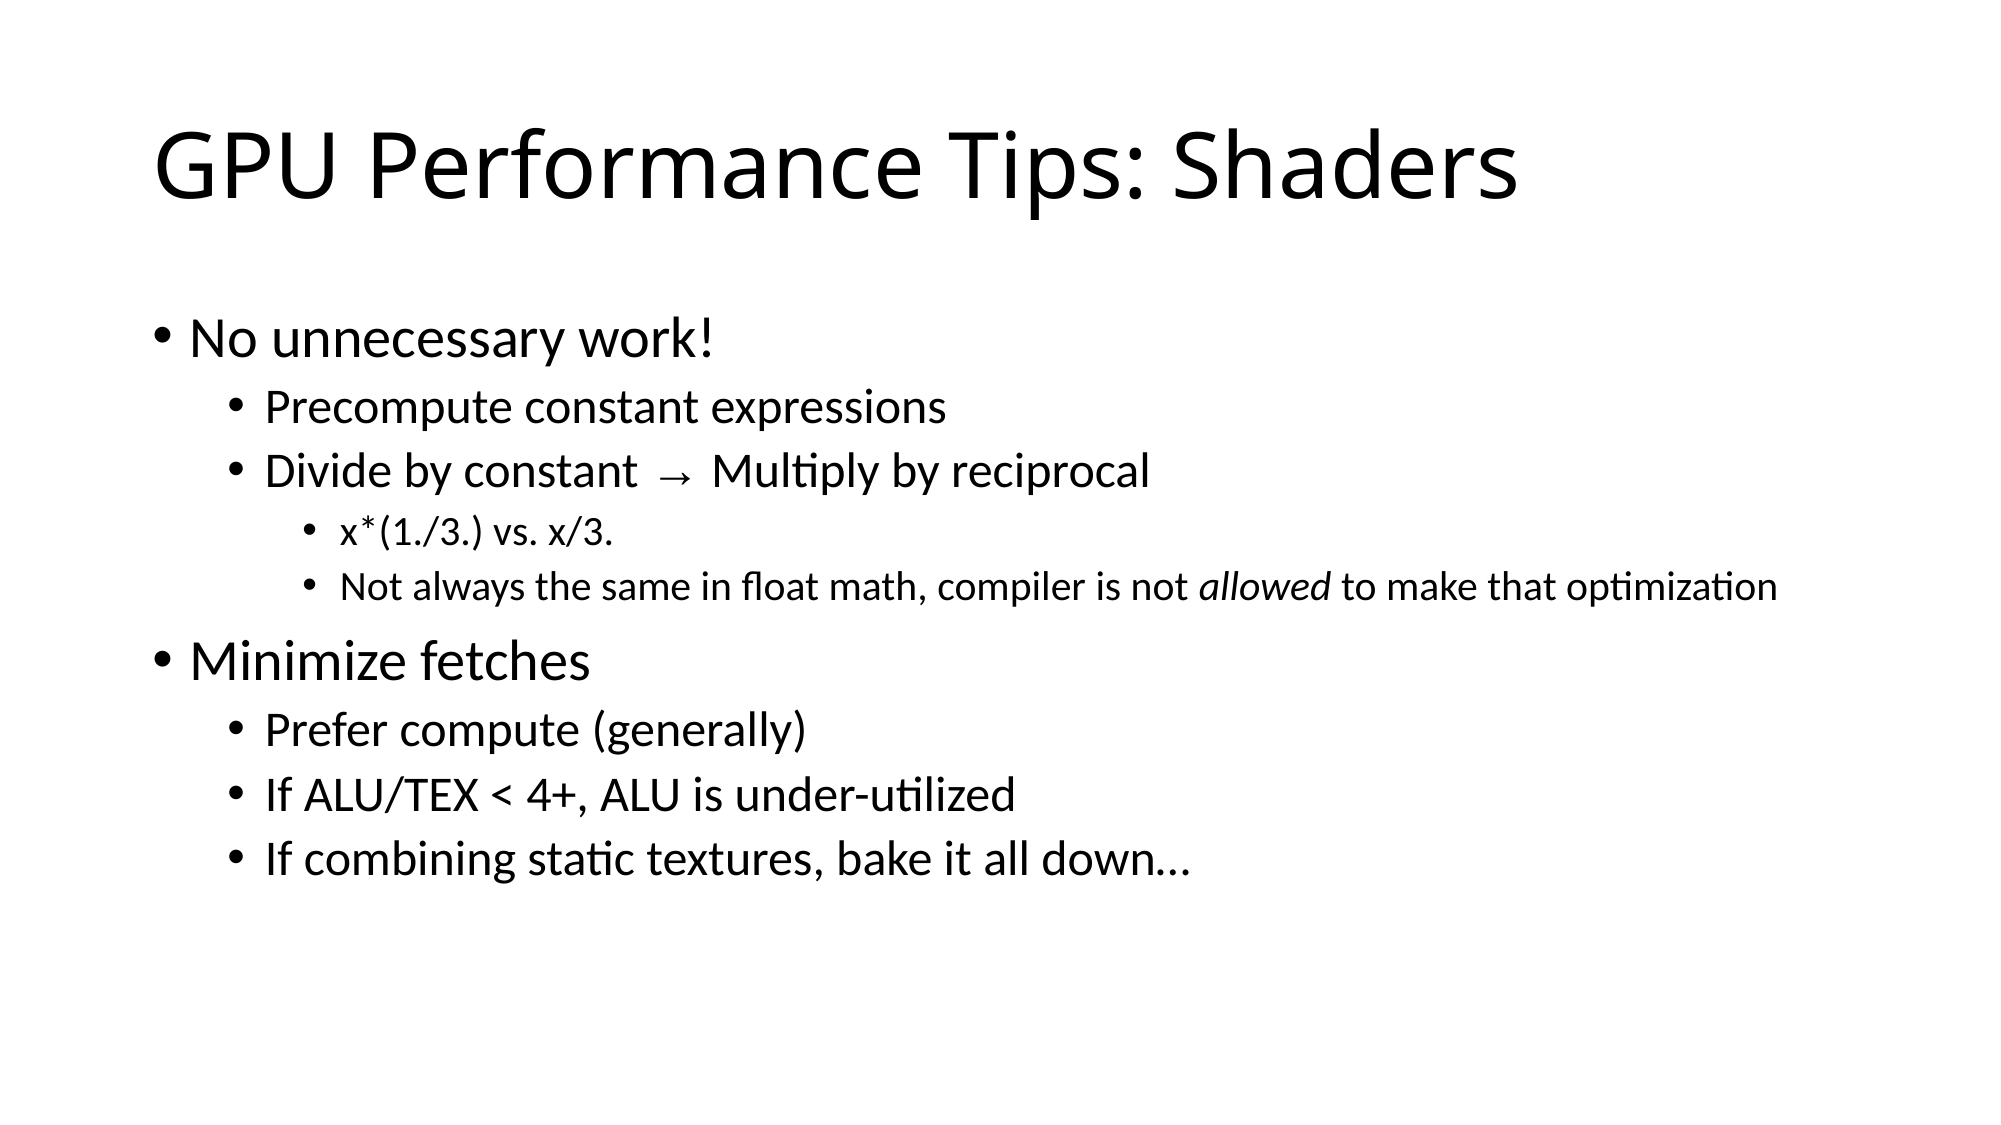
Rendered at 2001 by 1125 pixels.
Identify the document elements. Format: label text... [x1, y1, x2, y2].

title GPU Performance Tips: Shaders [137, 59, 1863, 278]
list No unnecessary work! Precompute constant expressions Divide by constant → Multiply by reciprocal x*(1./3.) vs. x/3. Not always the same in float math, compiler is not allowed to make that optimization Minimize fetches Prefer compute (generally) If ALU/TEX < 4+, ALU is under-utilized If combining static textures, bake it all down… [137, 299, 1863, 1014]
